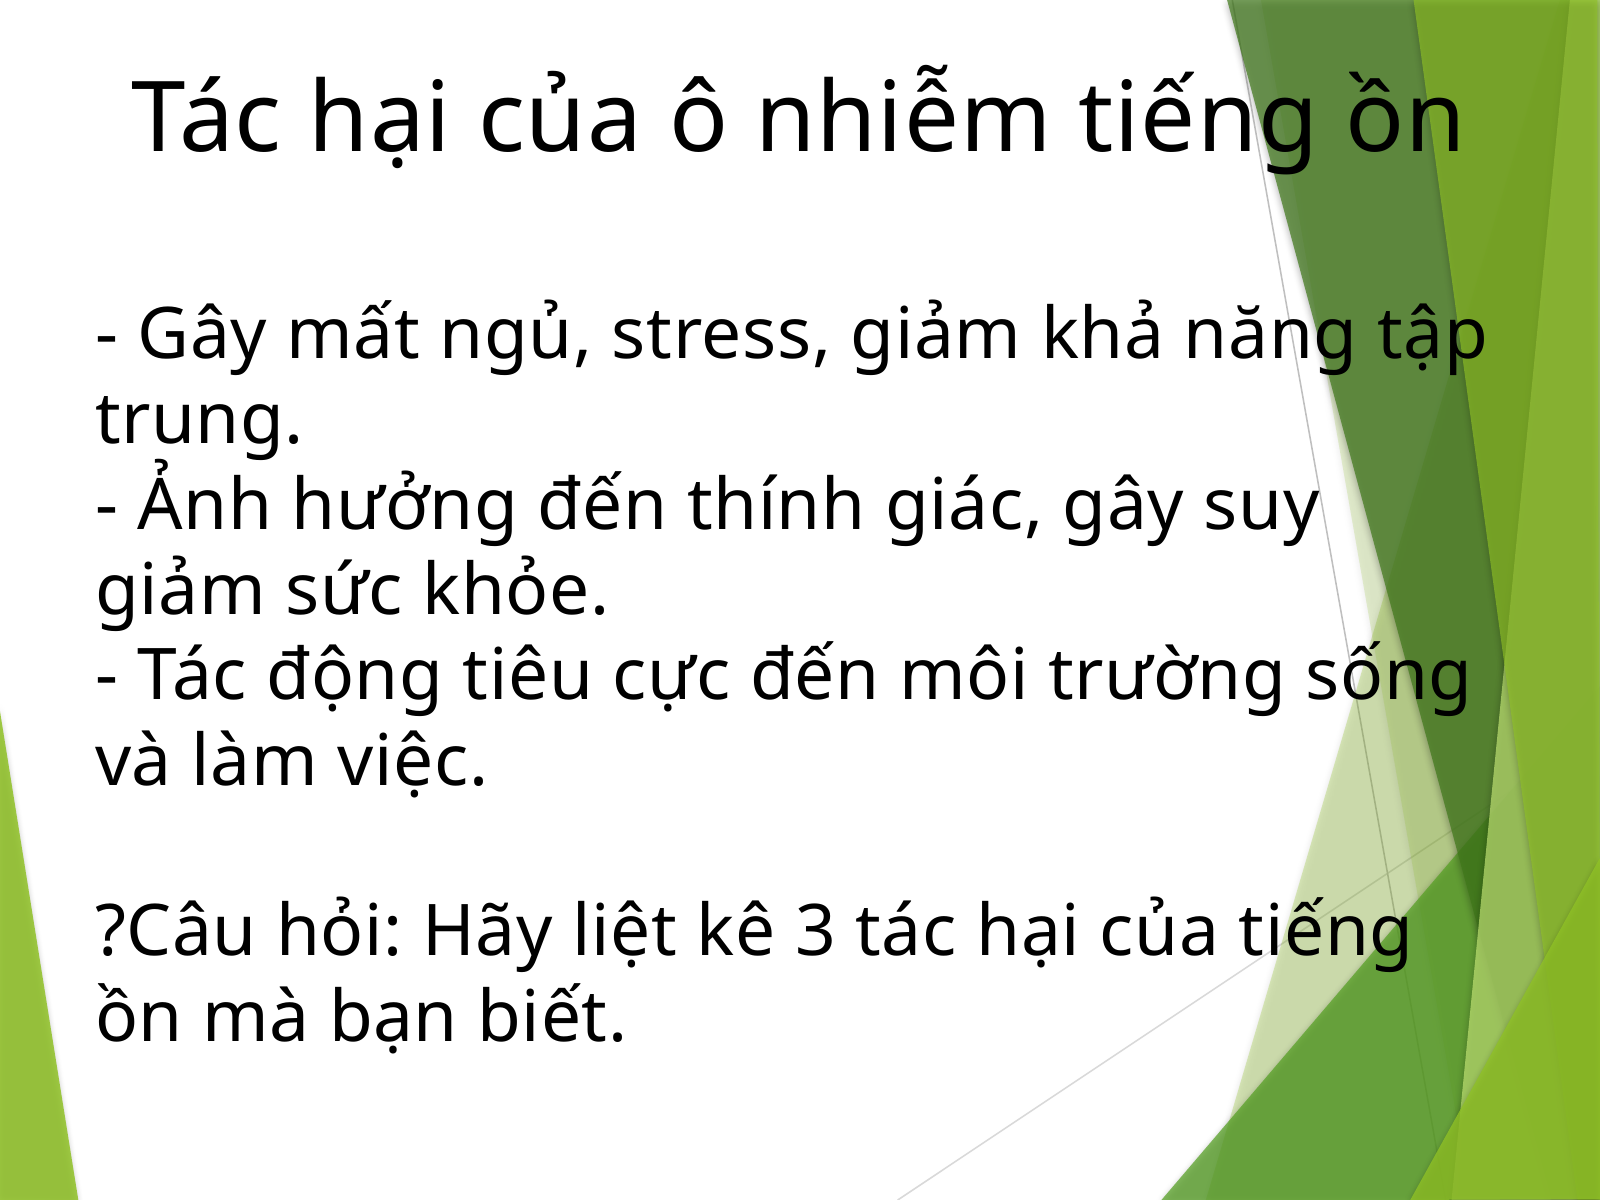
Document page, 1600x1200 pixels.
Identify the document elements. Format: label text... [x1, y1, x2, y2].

text_box Tác hại của ô nhiễm tiếng ồn [94, 53, 1505, 172]
text_box - Gây mất ngủ, stress, giảm khả năng tập trung. - Ảnh hưởng đến thính giác, gây suy giảm sức khỏe. - Tác động tiêu cực đến môi trường sống và làm việc. ?Câu hỏi: Hãy liệt kê 3 tác hại của tiếng ồn mà bạn biết. [94, 287, 1505, 1056]
